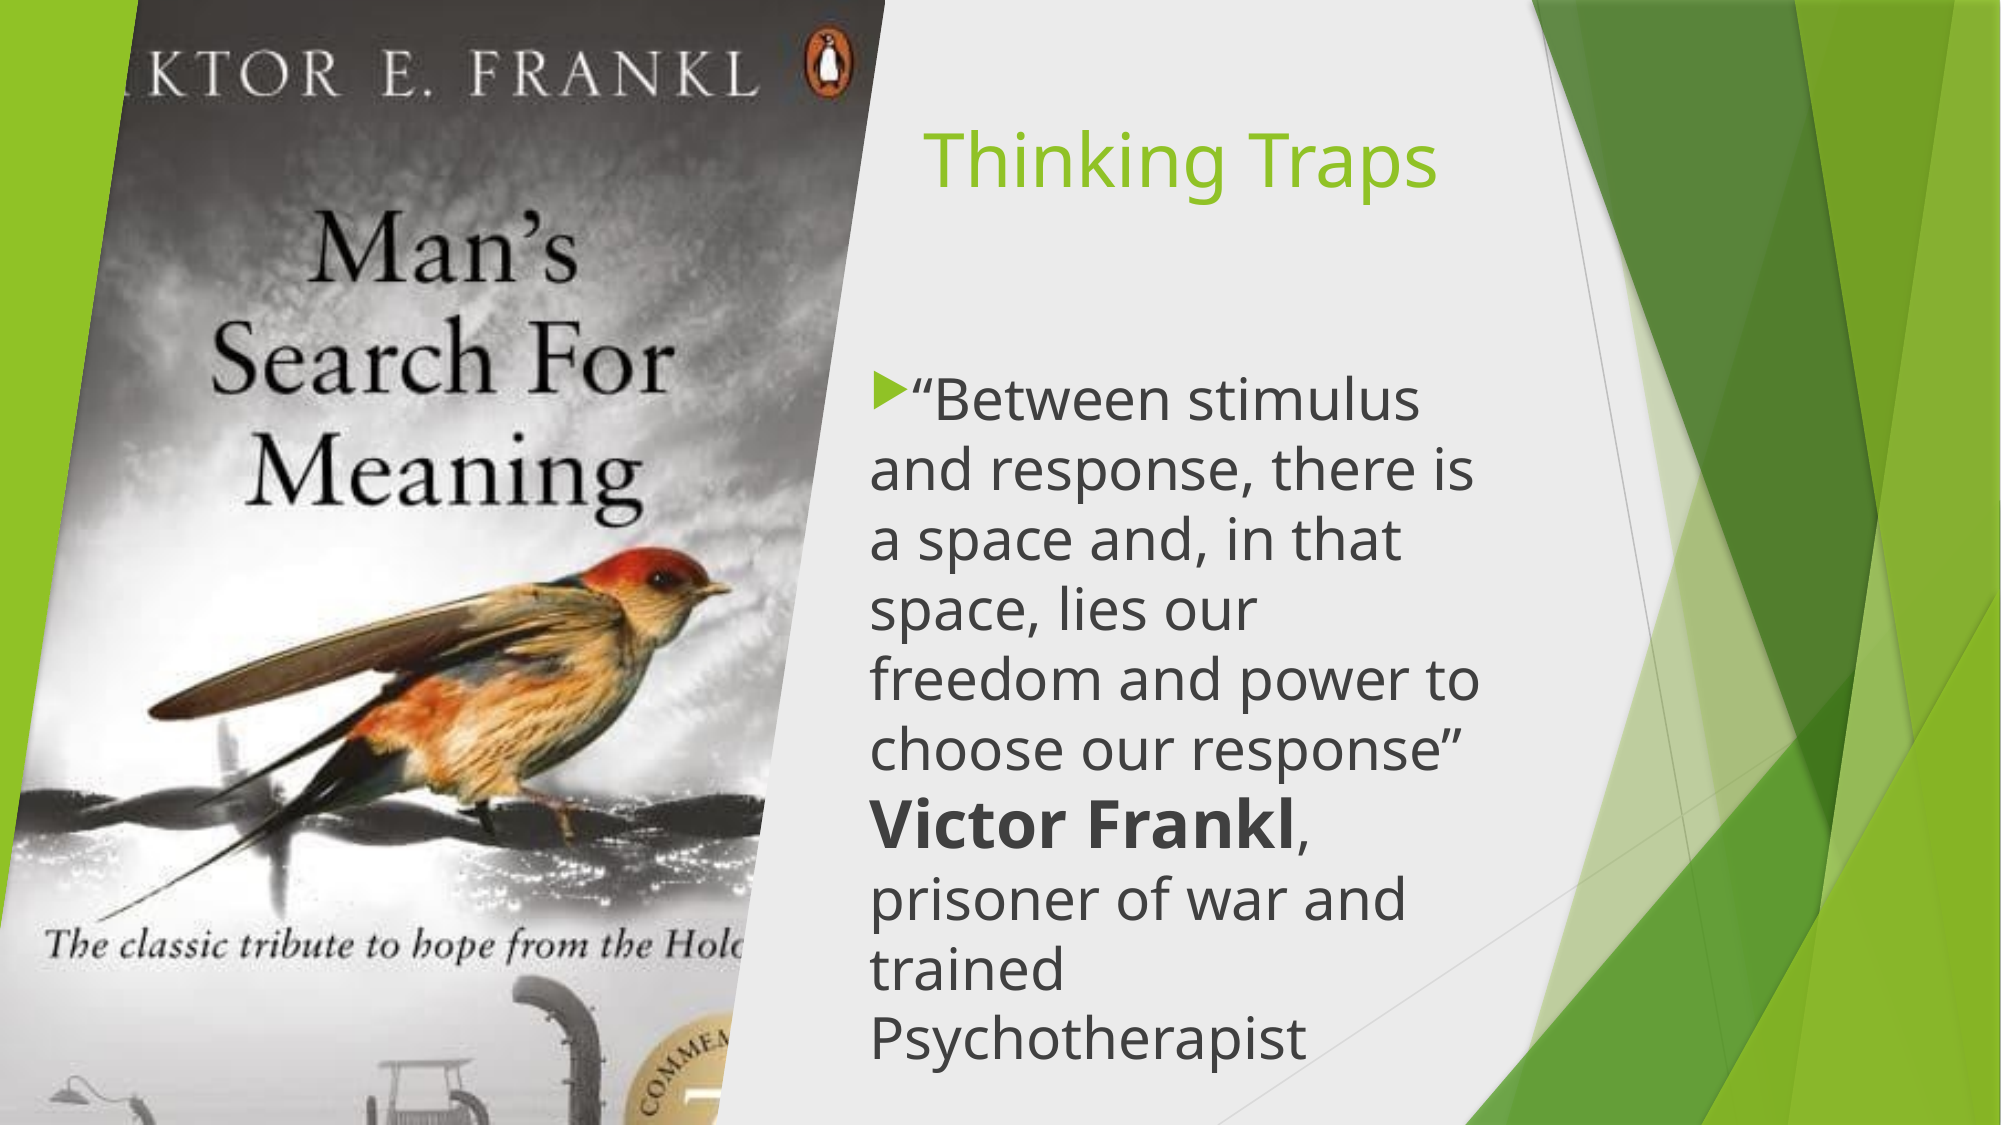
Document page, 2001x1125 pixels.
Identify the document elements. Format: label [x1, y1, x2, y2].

text_box [887, 0, 2000, 1125]
picture [0, 0, 886, 1125]
